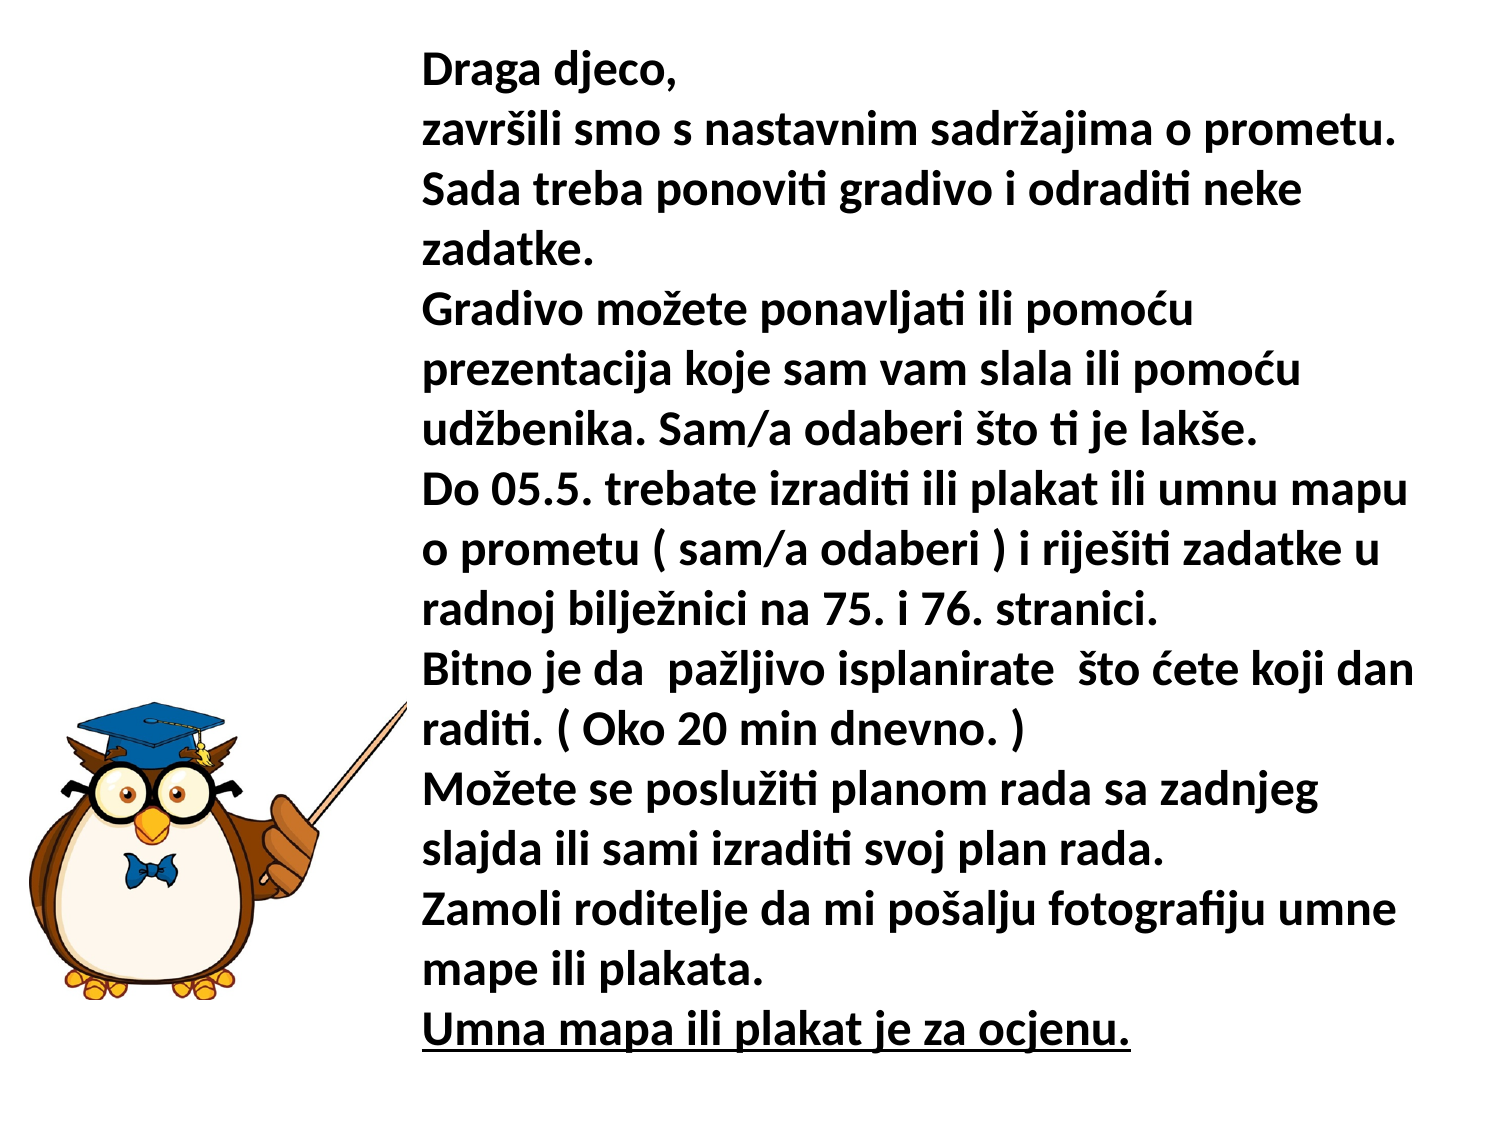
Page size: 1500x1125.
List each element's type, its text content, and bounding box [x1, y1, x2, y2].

picture [29, 692, 408, 1000]
text_box Draga djeco, završili smo s nastavnim sadržajima o prometu. Sada treba ponoviti gradivo i odraditi neke zadatke. Gradivo možete ponavljati ili pomoću prezentacija koje sam vam slala ili pomoću udžbenika. Sam/a odaberi što ti je lakše. Do 05.5. trebate izraditi ili plakat ili umnu mapu o prometu ( sam/a odaberi ) i riješiti zadatke u radnoj bilježnici na 75. i 76. stranici. Bitno je da pažljivo isplanirate što ćete koji dan raditi. ( Oko 20 min dnevno. ) Možete se poslužiti planom rada sa zadnjeg slajda ili sami izraditi svoj plan rada. Zamoli roditelje da mi pošalju fotografiju umne mape ili plakata. Umna mapa ili plakat je za ocjenu. [406, 28, 1435, 1109]
